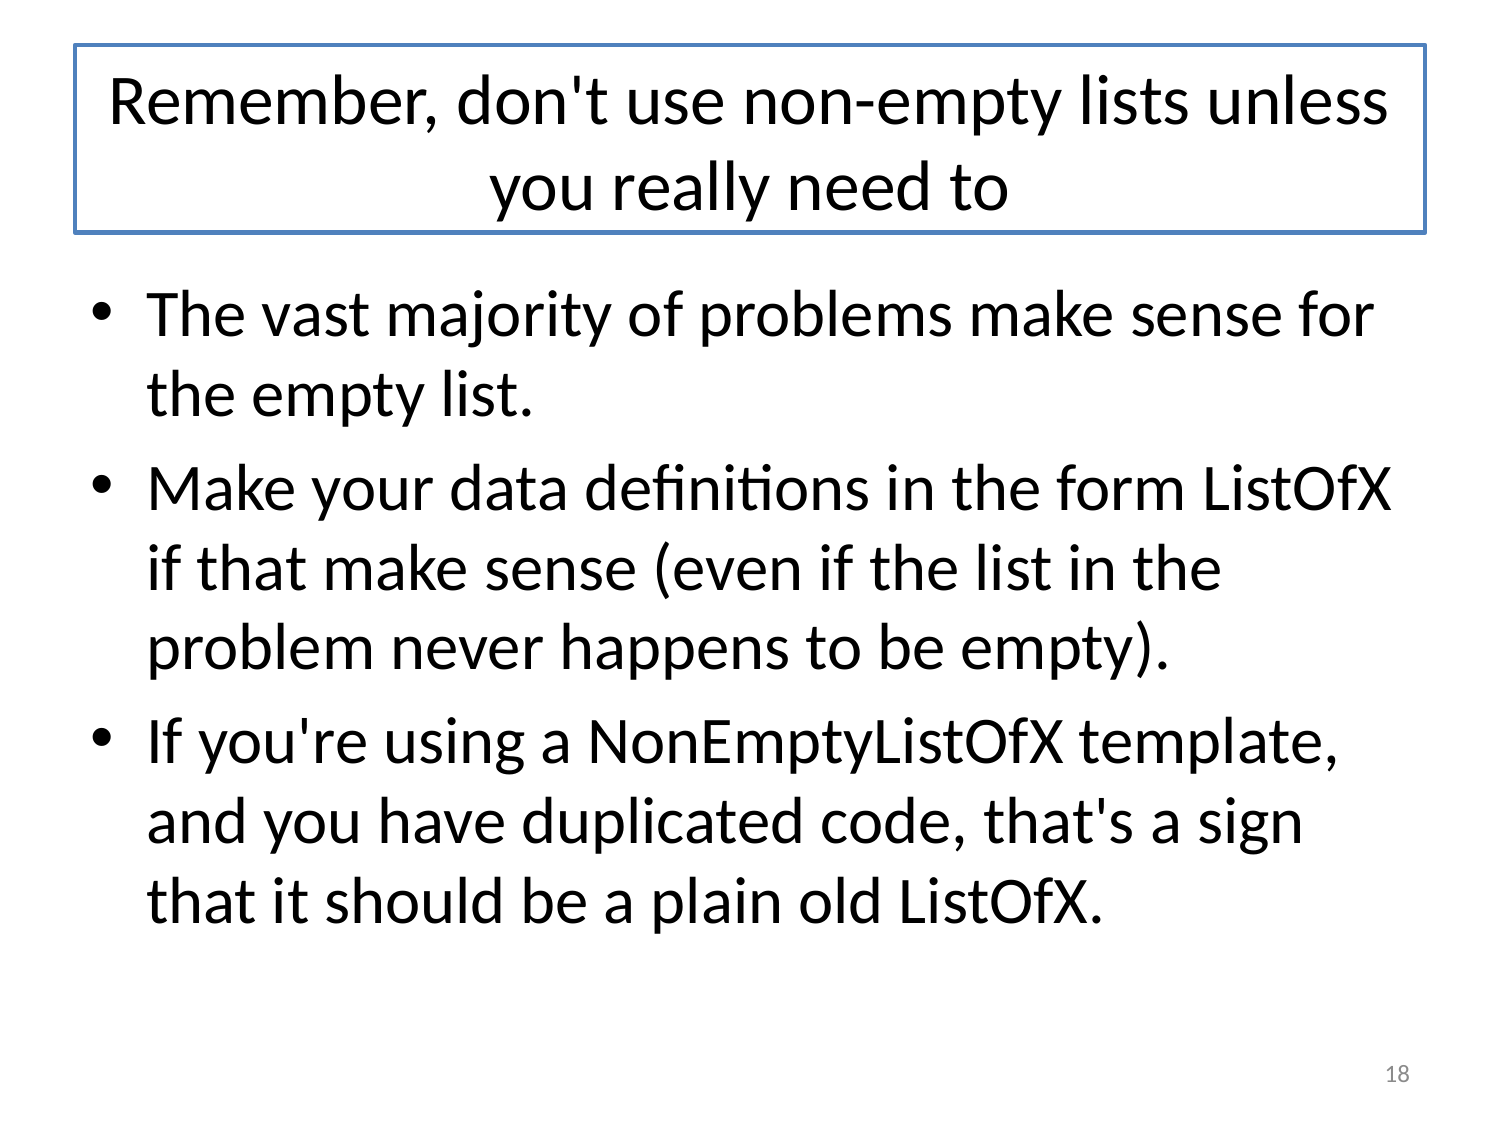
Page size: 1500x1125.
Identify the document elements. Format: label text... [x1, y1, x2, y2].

slide_number 18 [1074, 1042, 1425, 1103]
list The vast majority of problems make sense for the empty list. Make your data definitions in the form ListOfX if that make sense (even if the list in the problem never happens to be empty). If you're using a NonEmptyListOfX template, and you have duplicated code, that's a sign that it should be a plain old ListOfX. [75, 262, 1425, 1005]
title Remember, don't use non-empty lists unless you really need to [73, 43, 1427, 235]
